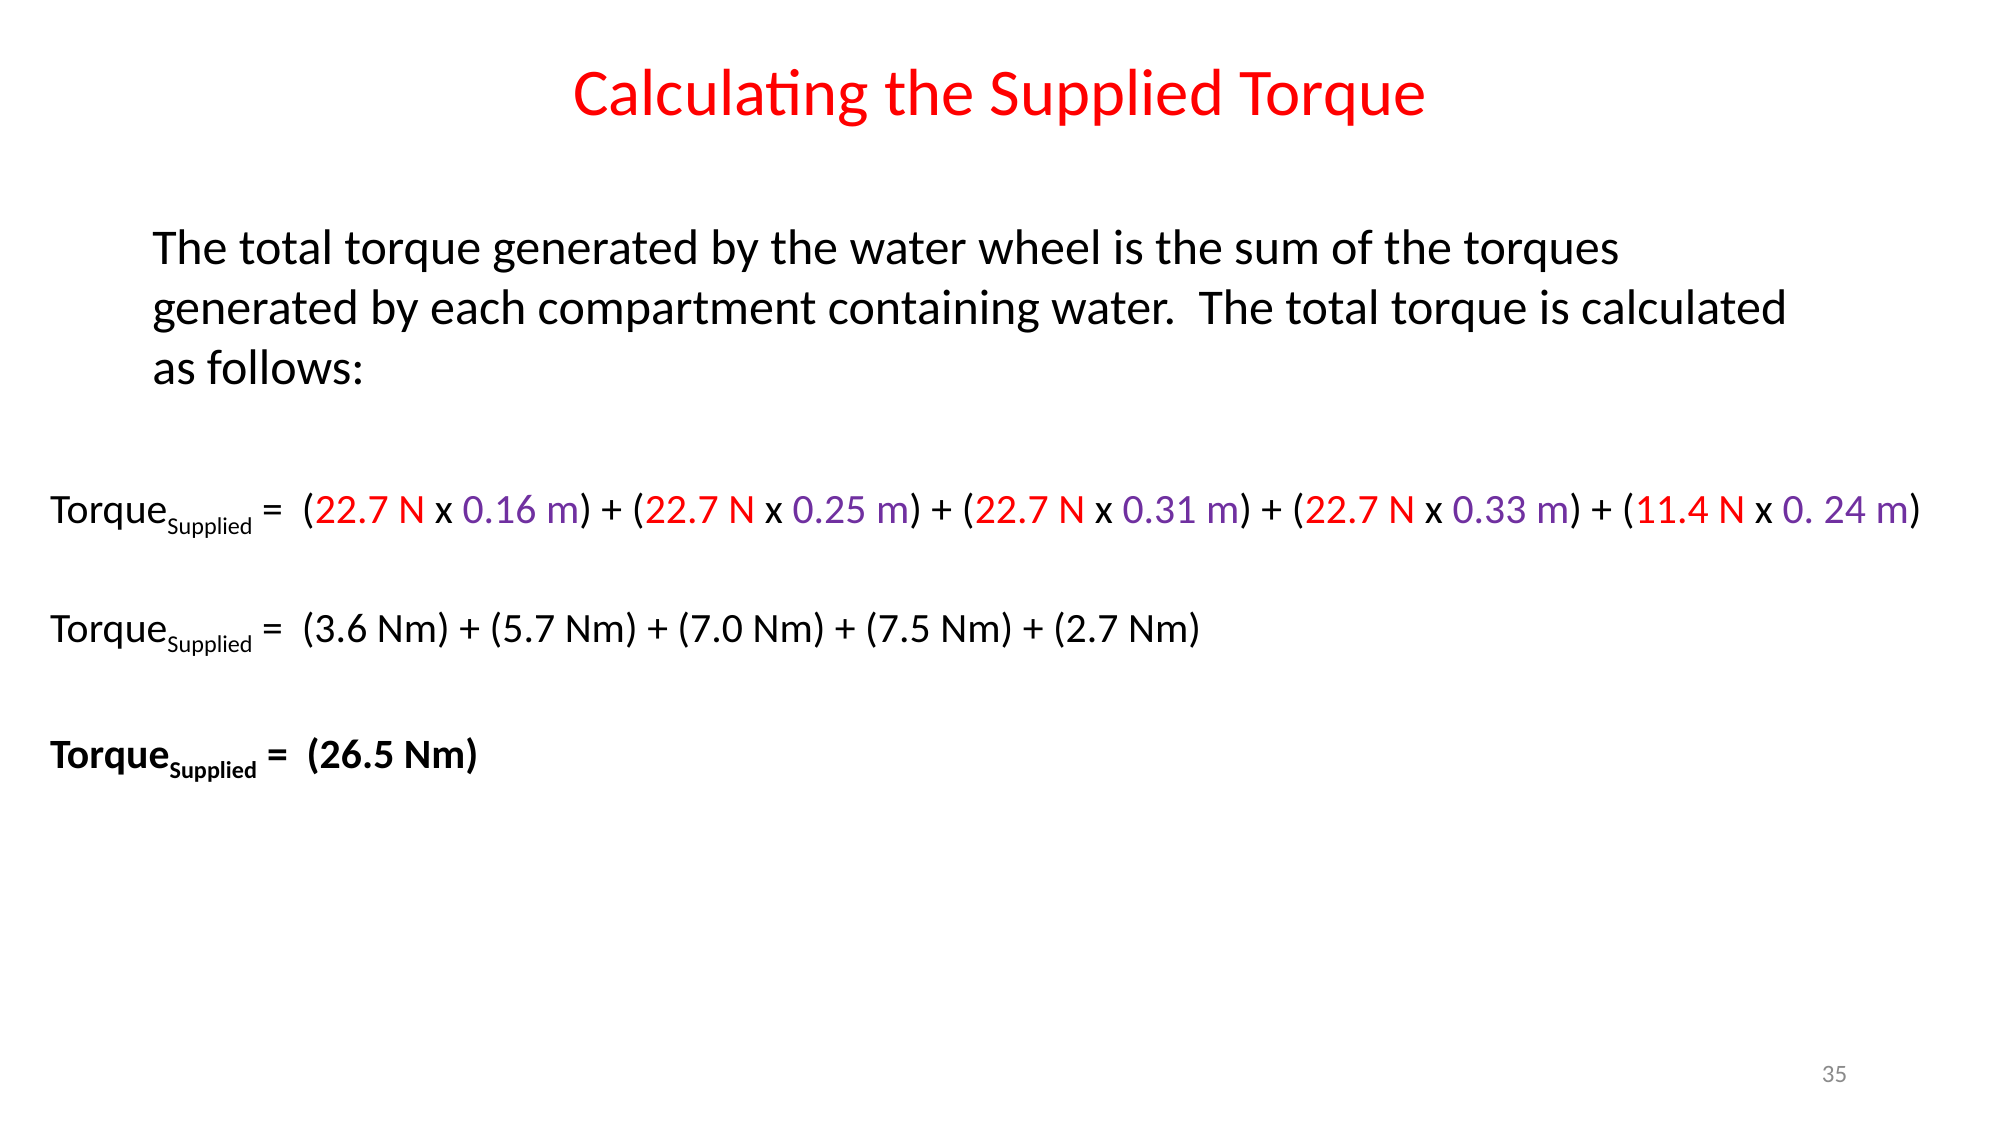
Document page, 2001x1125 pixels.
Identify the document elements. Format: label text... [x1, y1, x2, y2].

text_box TorqueSupplied = (22.7 N x 0.16 m) + (22.7 N x 0.25 m) + (22.7 N x 0.31 m) + (22.7 N x 0.33 m) + (11.4 N x 0. 24 m) [35, 474, 1965, 547]
text_box The total torque generated by the water wheel is the sum of the torques generated by each compartment containing water. The total torque is calculated as follows: [137, 207, 1833, 403]
text_box Calculating the Supplied Torque [550, 41, 1450, 137]
text_box TorqueSupplied = (26.5 Nm) [35, 719, 1965, 791]
text_box TorqueSupplied = (3.6 Nm) + (5.7 Nm) + (7.0 Nm) + (7.5 Nm) + (2.7 Nm) [35, 593, 1965, 665]
slide_number 35 [1412, 1042, 1863, 1103]
